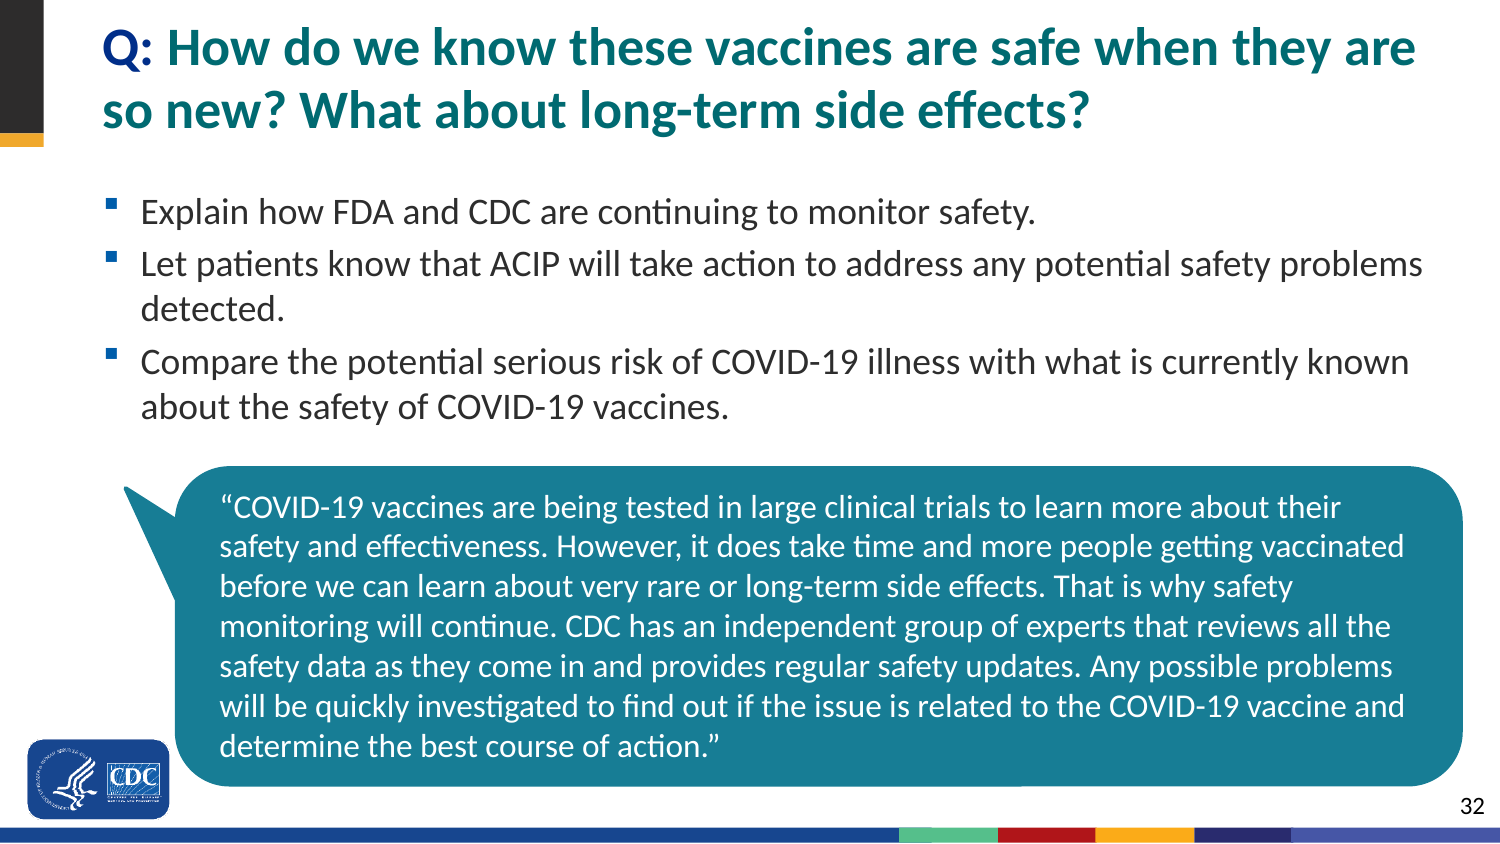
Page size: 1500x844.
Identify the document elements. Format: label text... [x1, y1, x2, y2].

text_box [176, 467, 1461, 785]
picture [26, 738, 170, 820]
title Q: How do we know these vaccines are safe when they are so new? What about long-term side effects? [87, 33, 1461, 147]
list Explain how FDA and CDC are continuing to monitor safety. Let patients know that ACIP will take action to address any potential safety problems detected. Compare the potential serious risk of COVID-19 illness with what is currently known about the safety of COVID-19 vaccines. [87, 179, 1461, 696]
